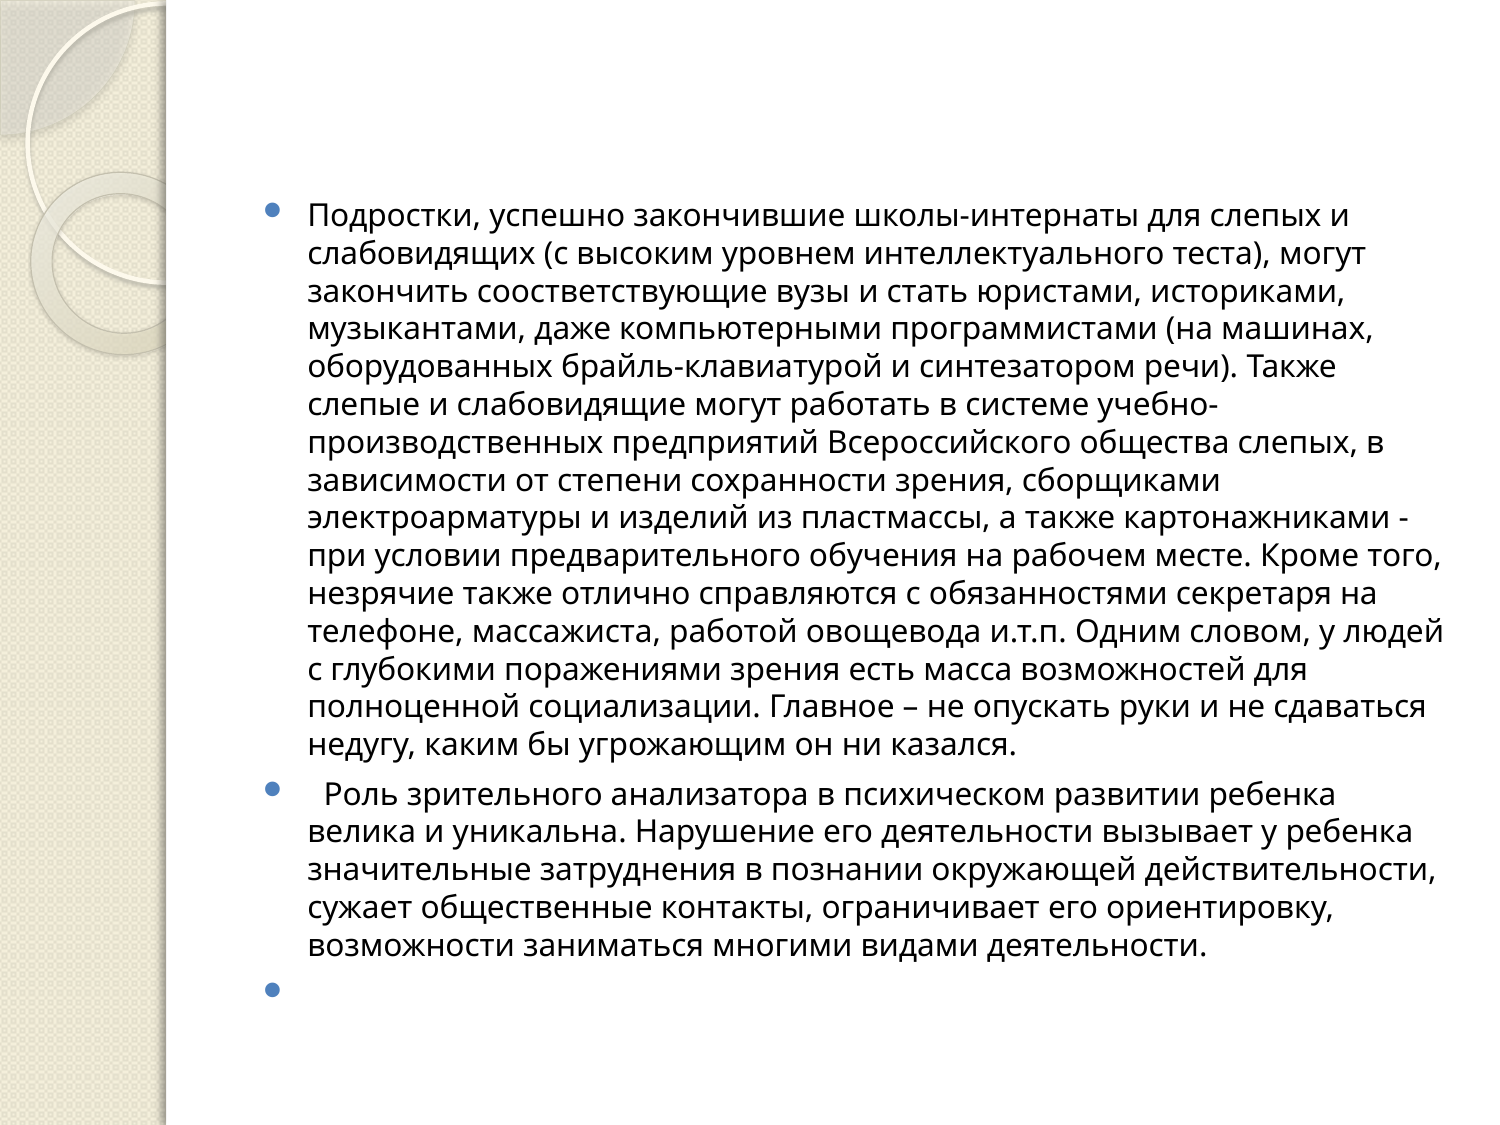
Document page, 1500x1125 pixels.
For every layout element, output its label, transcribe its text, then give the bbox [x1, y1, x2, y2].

list Подростки, успешно закончившие школы-интернаты для слепых и слабовидящих (с высоким уровнем интеллектуального теста), могут закончить соостветствующие вузы и стать юристами, историками, музыкантами, даже компьютерными программистами (на машинах, оборудованных брайль-клавиатурой и синтезатором речи). Также слепые и слабовидящие могут работать в системе учебно-производственных предприятий Всероссийского общества слепых, в зависимости от степени сохранности зрения, сборщиками электроарматуры и изделий из пластмассы, а также картонажниками - при условии предварительного обучения на рабочем месте. Кроме того, незрячие также отлично справляются с обязанностями секретаря на телефоне, массажиста, работой овощевода и.т.п. Одним словом, у людей с глубокими поражениями зрения есть масса возможностей для полноценной социализации. Главное – не опускать руки и не сдаваться недугу, каким бы угрожающим он ни казался. Роль зрительного анализатора в психическом развитии ребенка велика и уникальна. Нарушение его деятельности вызывает у ребенка значительные затруднения в познании окружающей действительности, сужает общественные контакты, ограничивает его ориентировку, возможности заниматься многими видами деятельности. [235, 187, 1466, 1067]
